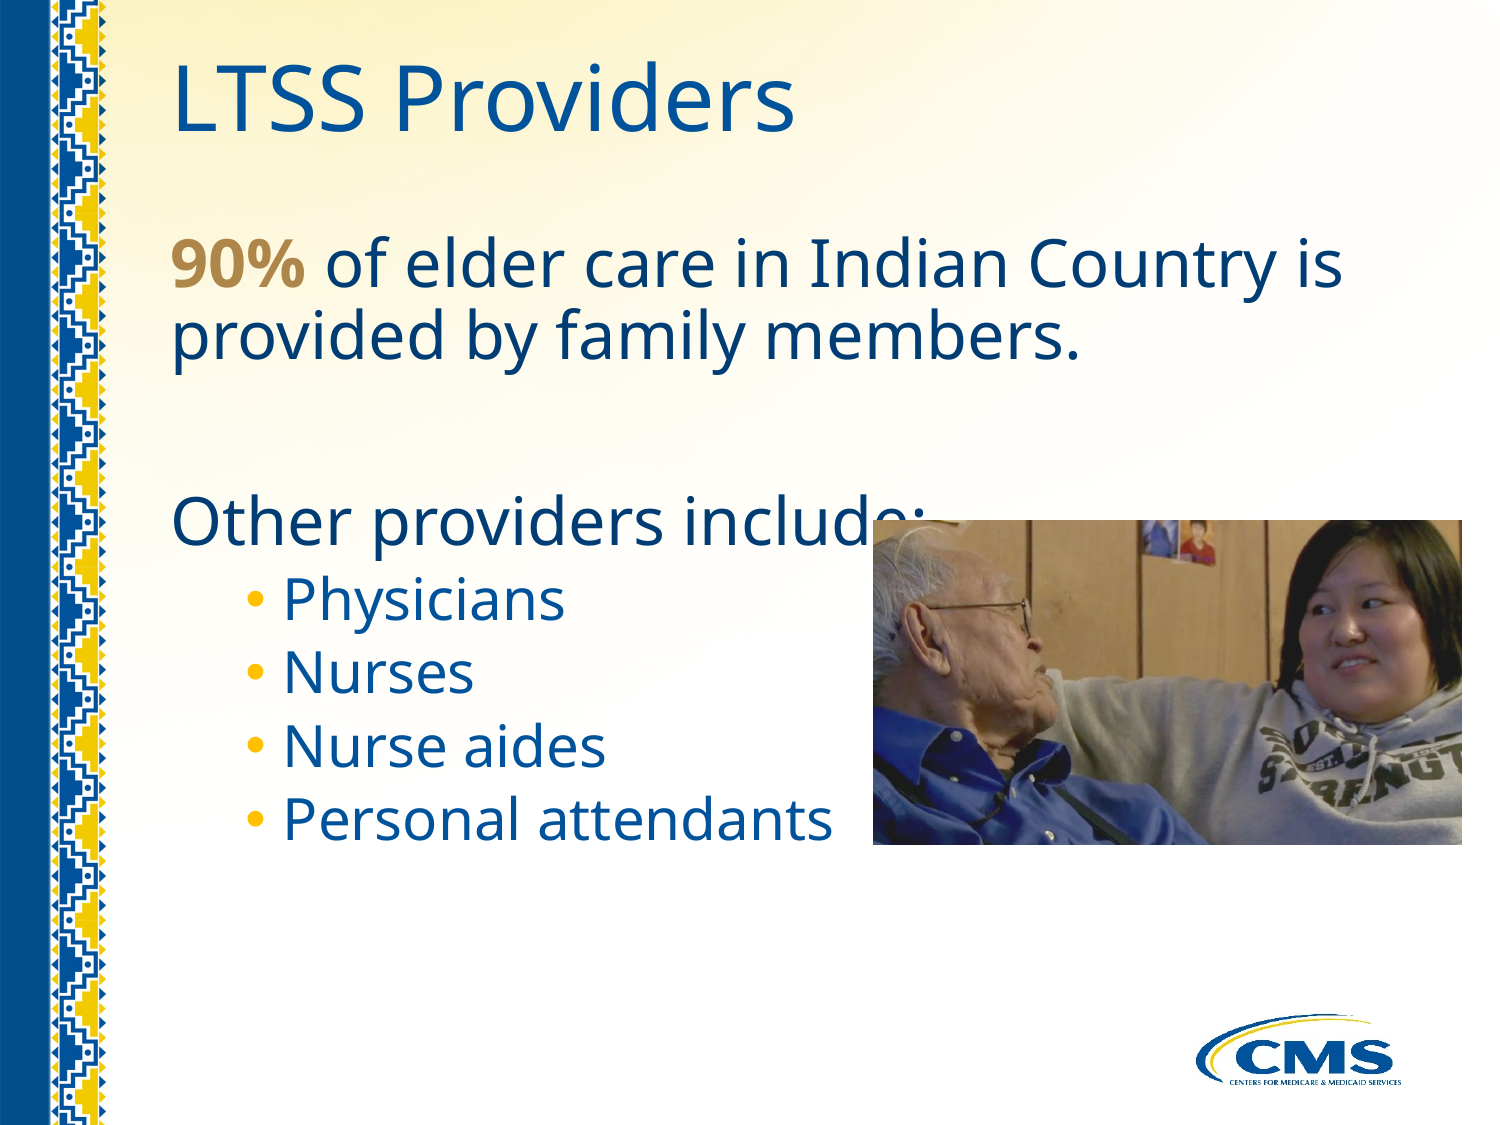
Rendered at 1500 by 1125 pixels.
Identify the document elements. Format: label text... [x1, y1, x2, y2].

list 90% of elder care in Indian Country is provided by family members. Other providers include: Physicians Nurses Nurse aides Personal attendants [155, 222, 1397, 1014]
title LTSS Providers [155, 17, 1397, 187]
picture [0, 0, 1500, 1125]
